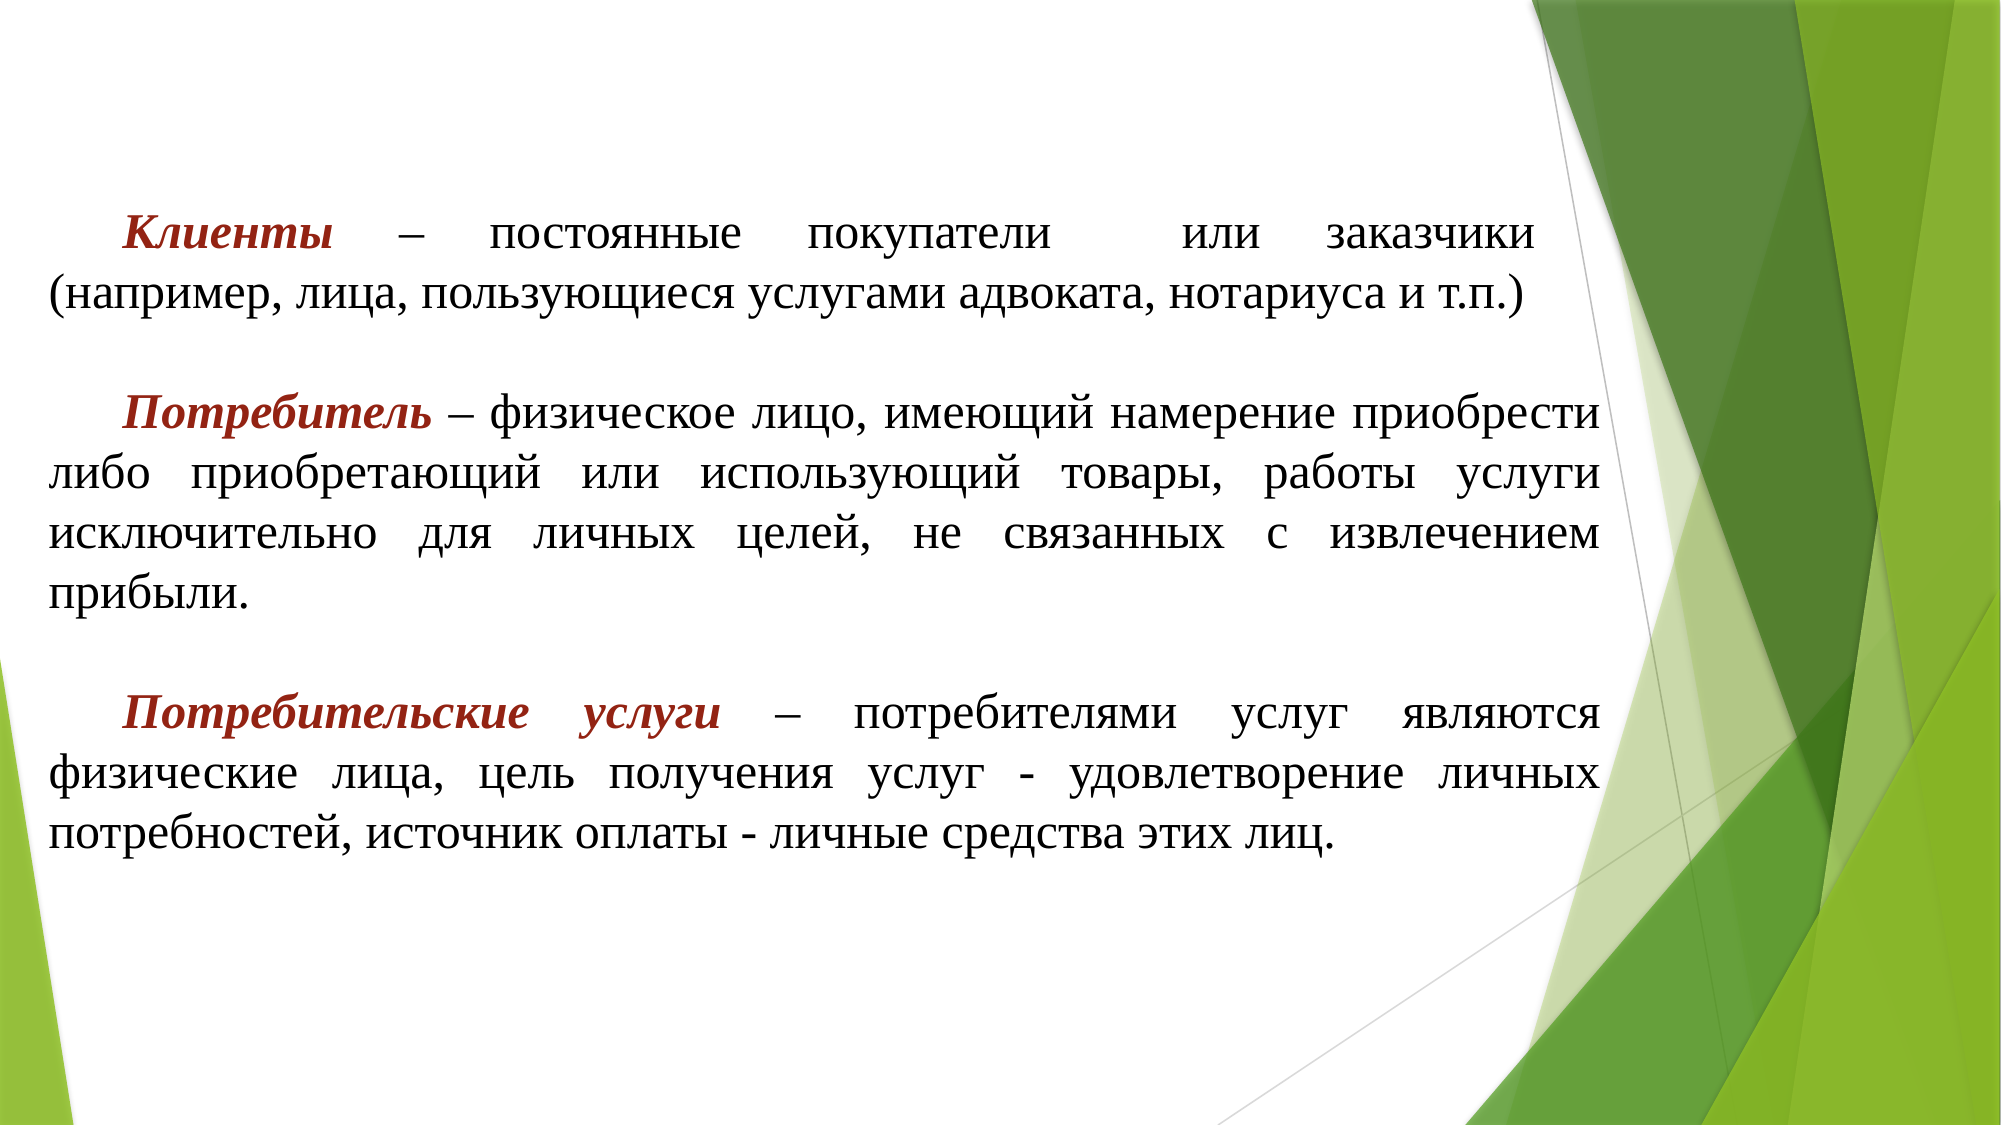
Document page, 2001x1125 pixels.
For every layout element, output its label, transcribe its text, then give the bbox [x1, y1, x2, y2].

text_box Клиенты – постоянные покупатели или заказчики (например, лица, пользующиеся услугами адвоката, нотариуса и т.п.) Потребитель – физическое лицо, имеющий намерение приобрести либо приобретающий или использующий товары, работы услуги исключительно для личных целей, не связанных с извлечением прибыли. Потребительские услуги – потребителями услуг являются физические лица, цель получения услуг - удовлетворение личных потребностей, источник оплаты - личные средства этих лиц. [33, 190, 1616, 926]
